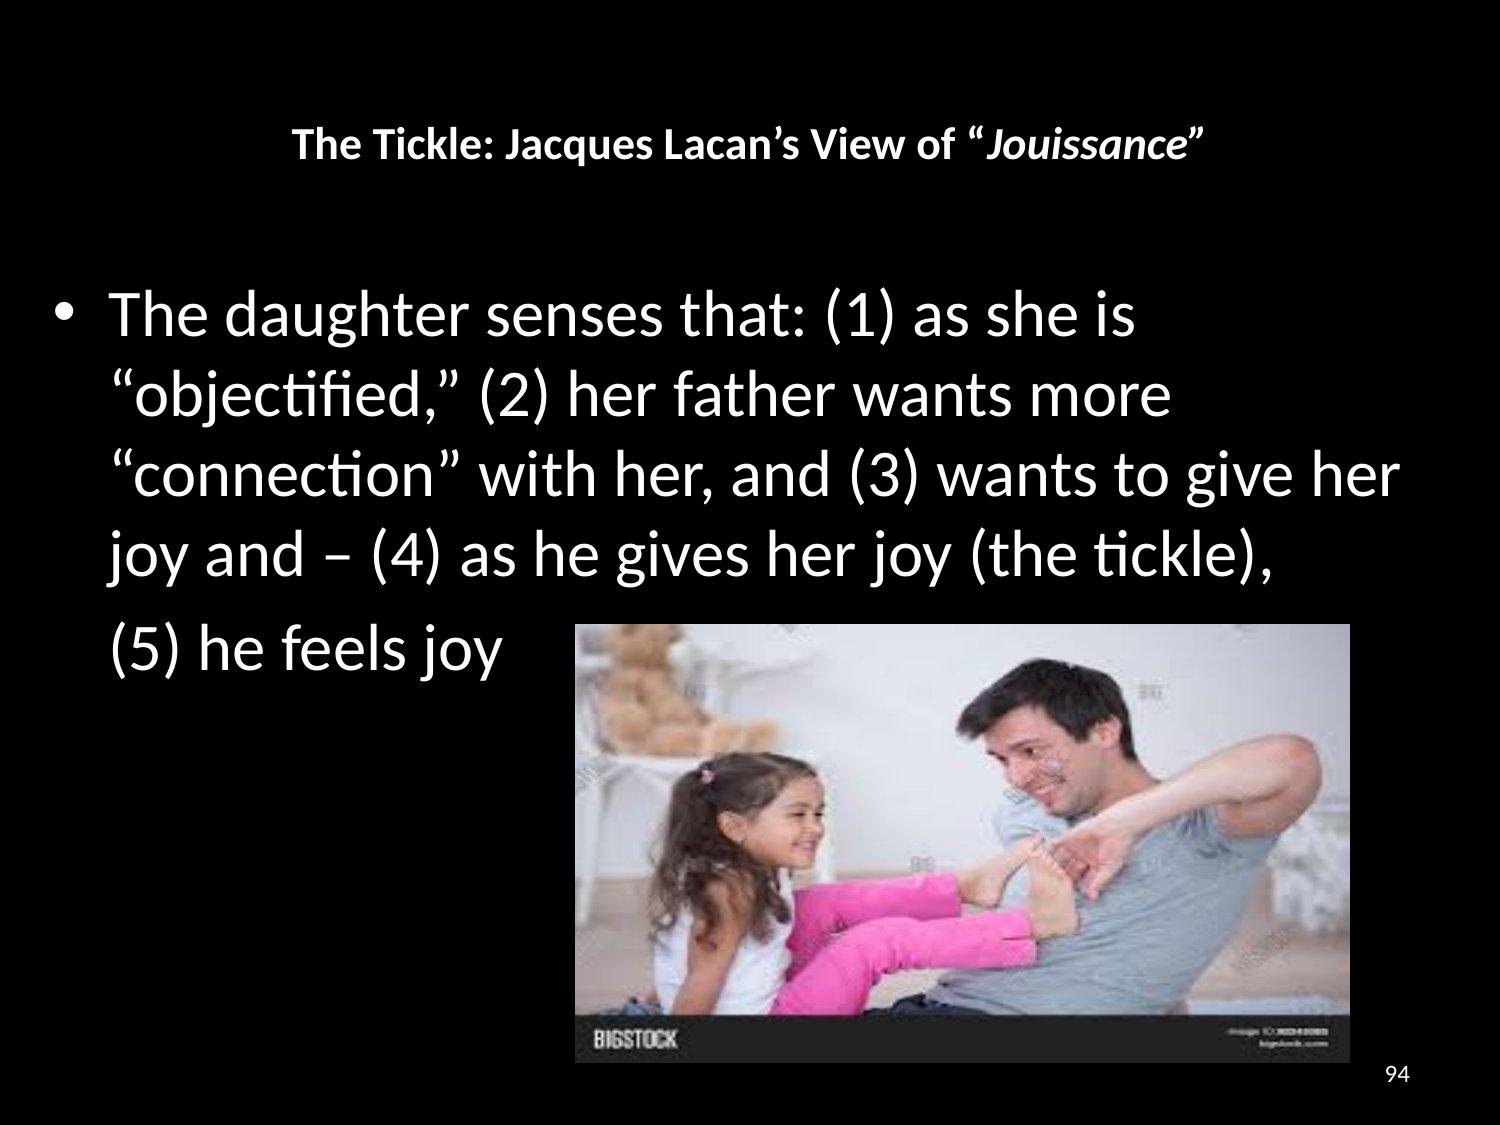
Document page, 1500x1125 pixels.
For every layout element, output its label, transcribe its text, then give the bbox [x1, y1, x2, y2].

list The daughter senses that: (1) as she is “objectified,” (2) her father wants more “connection” with her, and (3) wants to give her joy and – (4) as he gives her joy (the tickle), (5) he feels joy [37, 262, 1425, 1063]
slide_number 94 [1074, 1042, 1425, 1103]
title The Tickle: Jacques Lacan’s View of “Jouissance” [75, 50, 1425, 233]
picture [574, 624, 1351, 1063]
